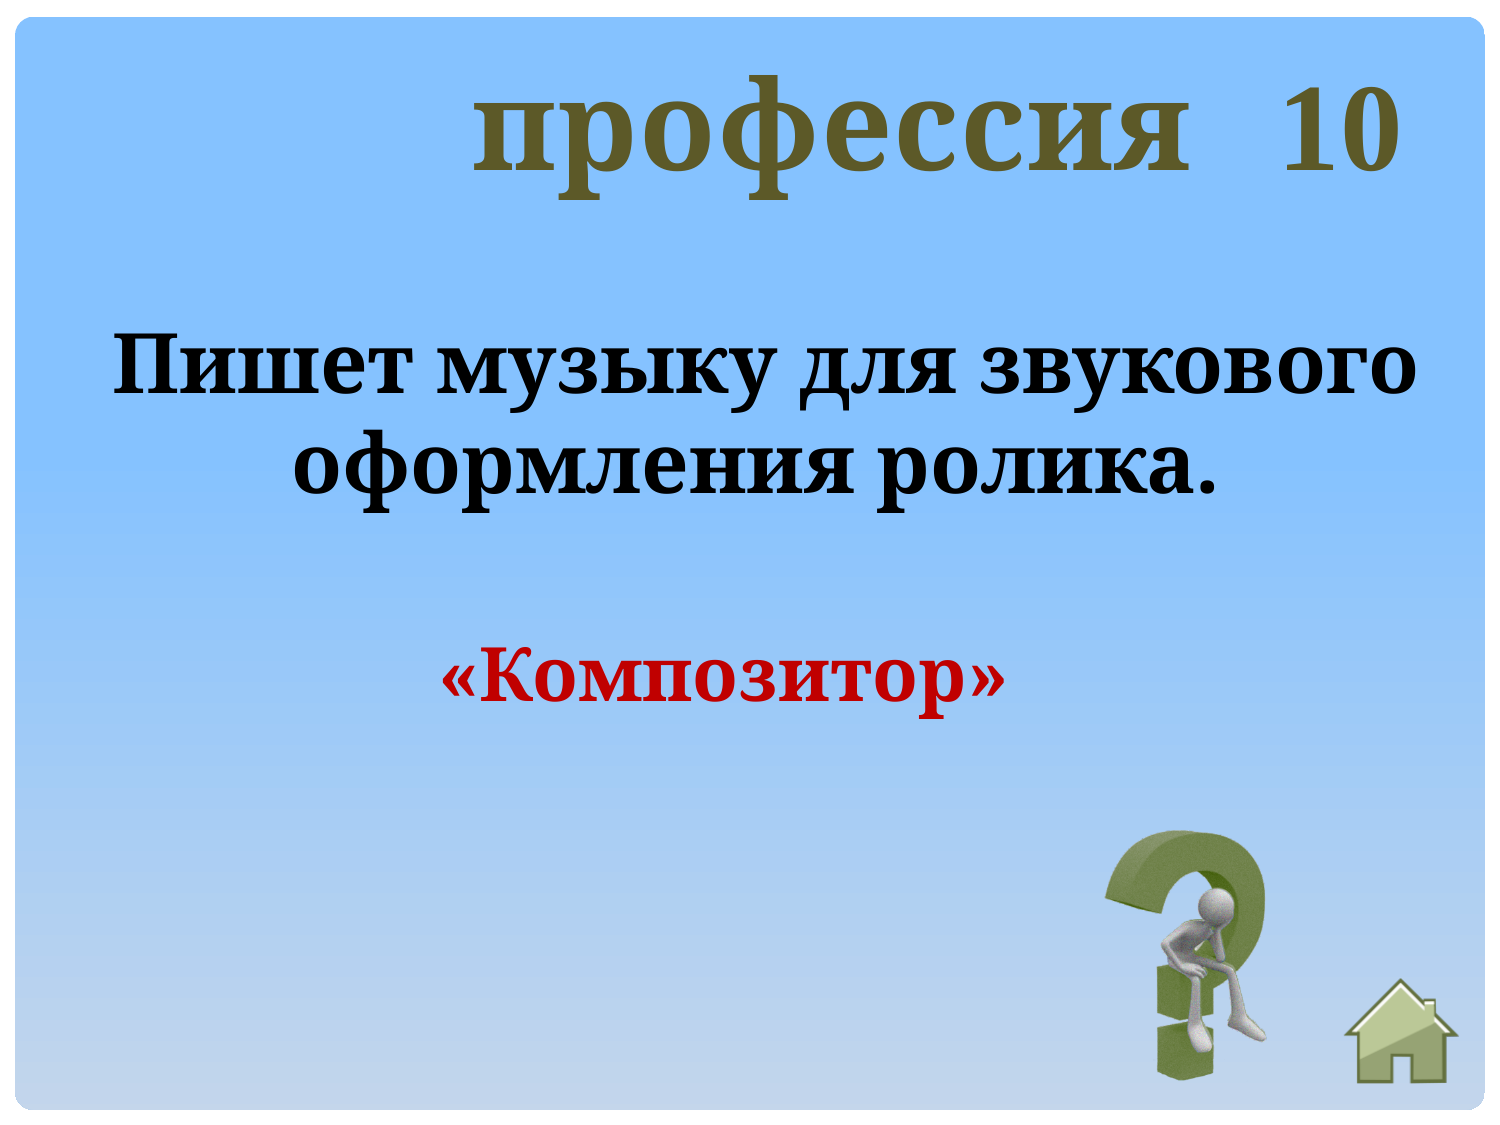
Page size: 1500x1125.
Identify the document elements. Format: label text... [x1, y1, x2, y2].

picture [1104, 828, 1271, 1086]
picture [1340, 975, 1468, 1087]
text_box «Композитор» [259, 618, 1188, 829]
text_box 10 [1257, 37, 1424, 203]
text_box Пишет музыку для звукового оформления ролика. [69, 303, 1464, 518]
text_box профессия [301, 37, 1257, 203]
